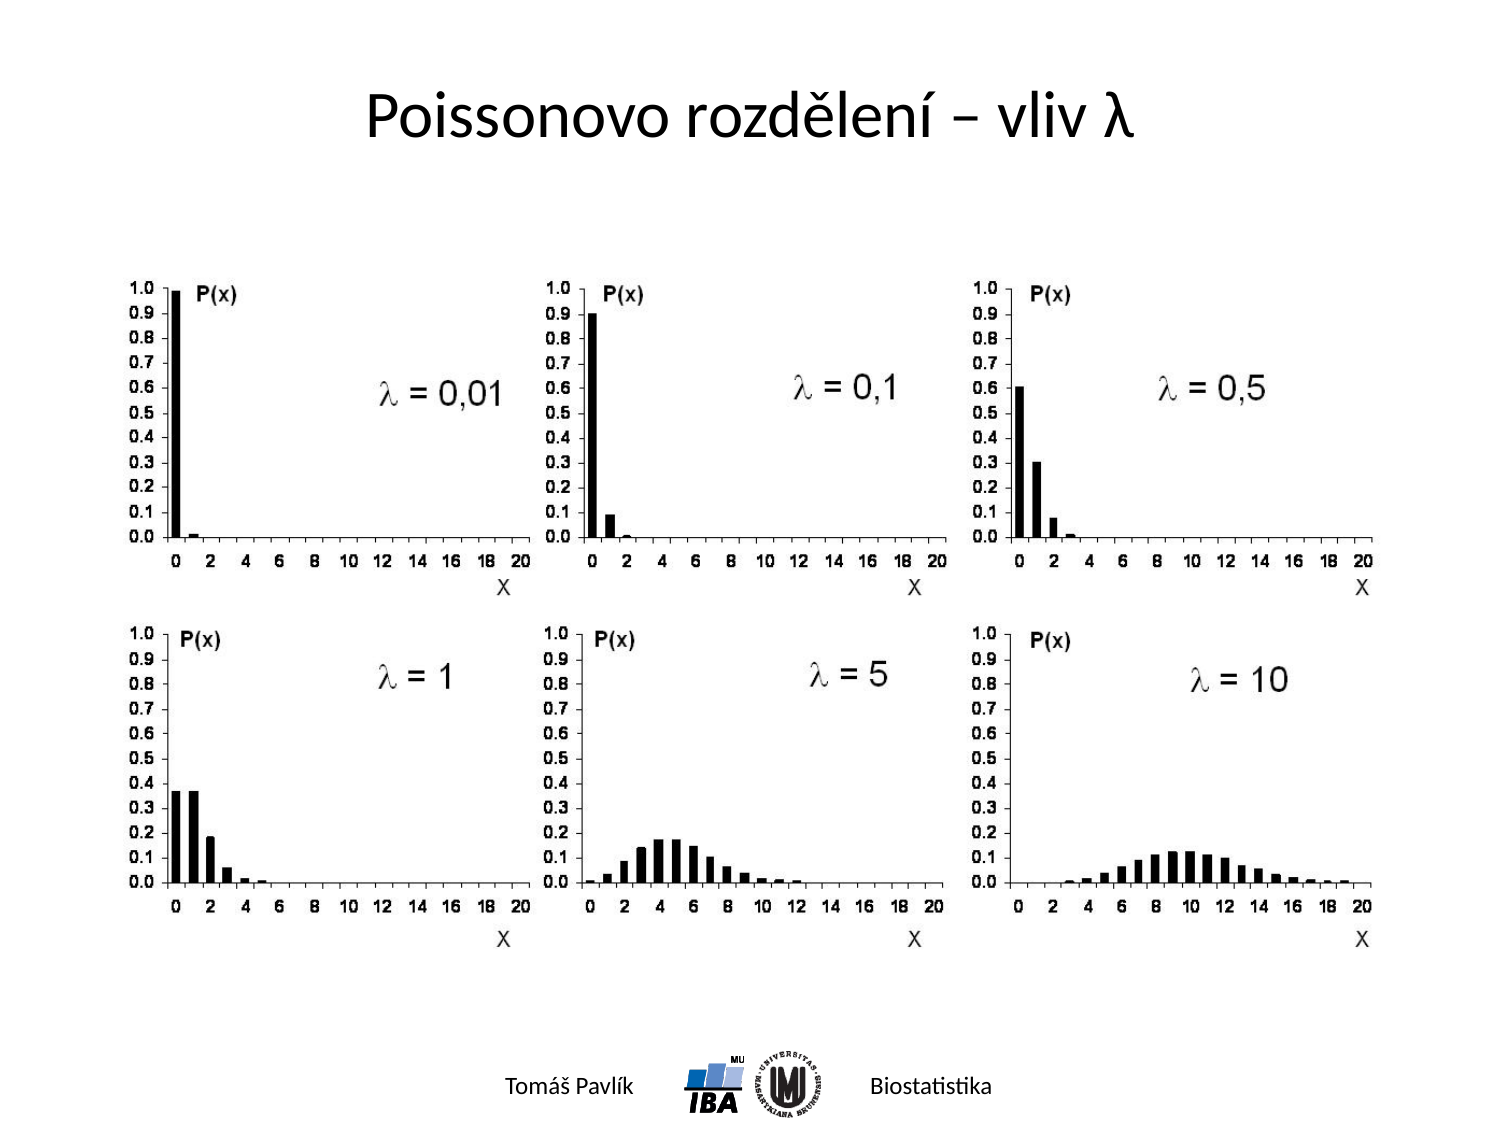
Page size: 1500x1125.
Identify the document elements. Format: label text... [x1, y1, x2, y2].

title Poissonovo rozdělení – vliv λ [75, 45, 1425, 176]
picture [684, 1056, 744, 1113]
picture [105, 251, 1394, 962]
picture [755, 1051, 821, 1118]
